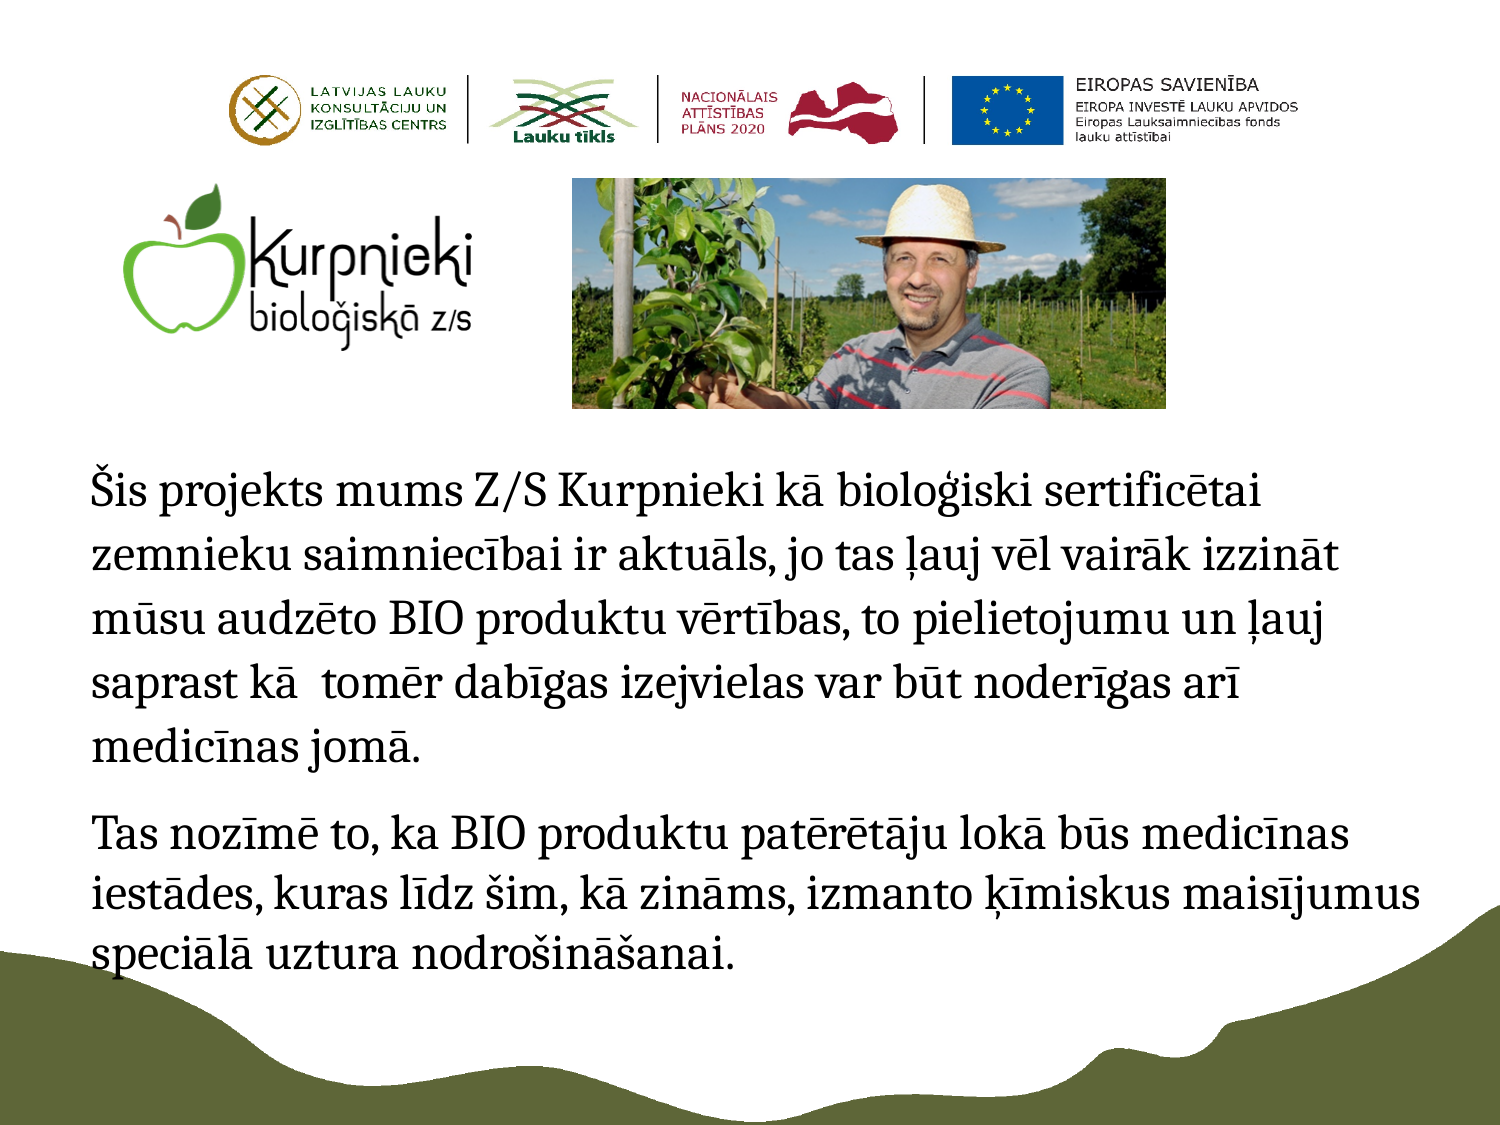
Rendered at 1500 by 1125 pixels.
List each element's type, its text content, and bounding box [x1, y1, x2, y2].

picture [0, 0, 1500, 1125]
list Šis projekts mums Z/S Kurpnieki kā bioloģiski sertificētai zemnieku saimniecībai ir aktuāls, jo tas ļauj vēl vairāk izzināt mūsu audzēto BIO produktu vērtības, to pielietojumu un ļauj saprast kā tomēr dabīgas izejvielas var būt noderīgas arī medicīnas jomā. Tas nozīmē to, ka BIO produktu patērētāju lokā būs medicīnas iestādes, kuras līdz šim, kā zināms, izmanto ķīmiskus maisījumus speciālā uztura nodrošināšanai. [76, 444, 1463, 1125]
